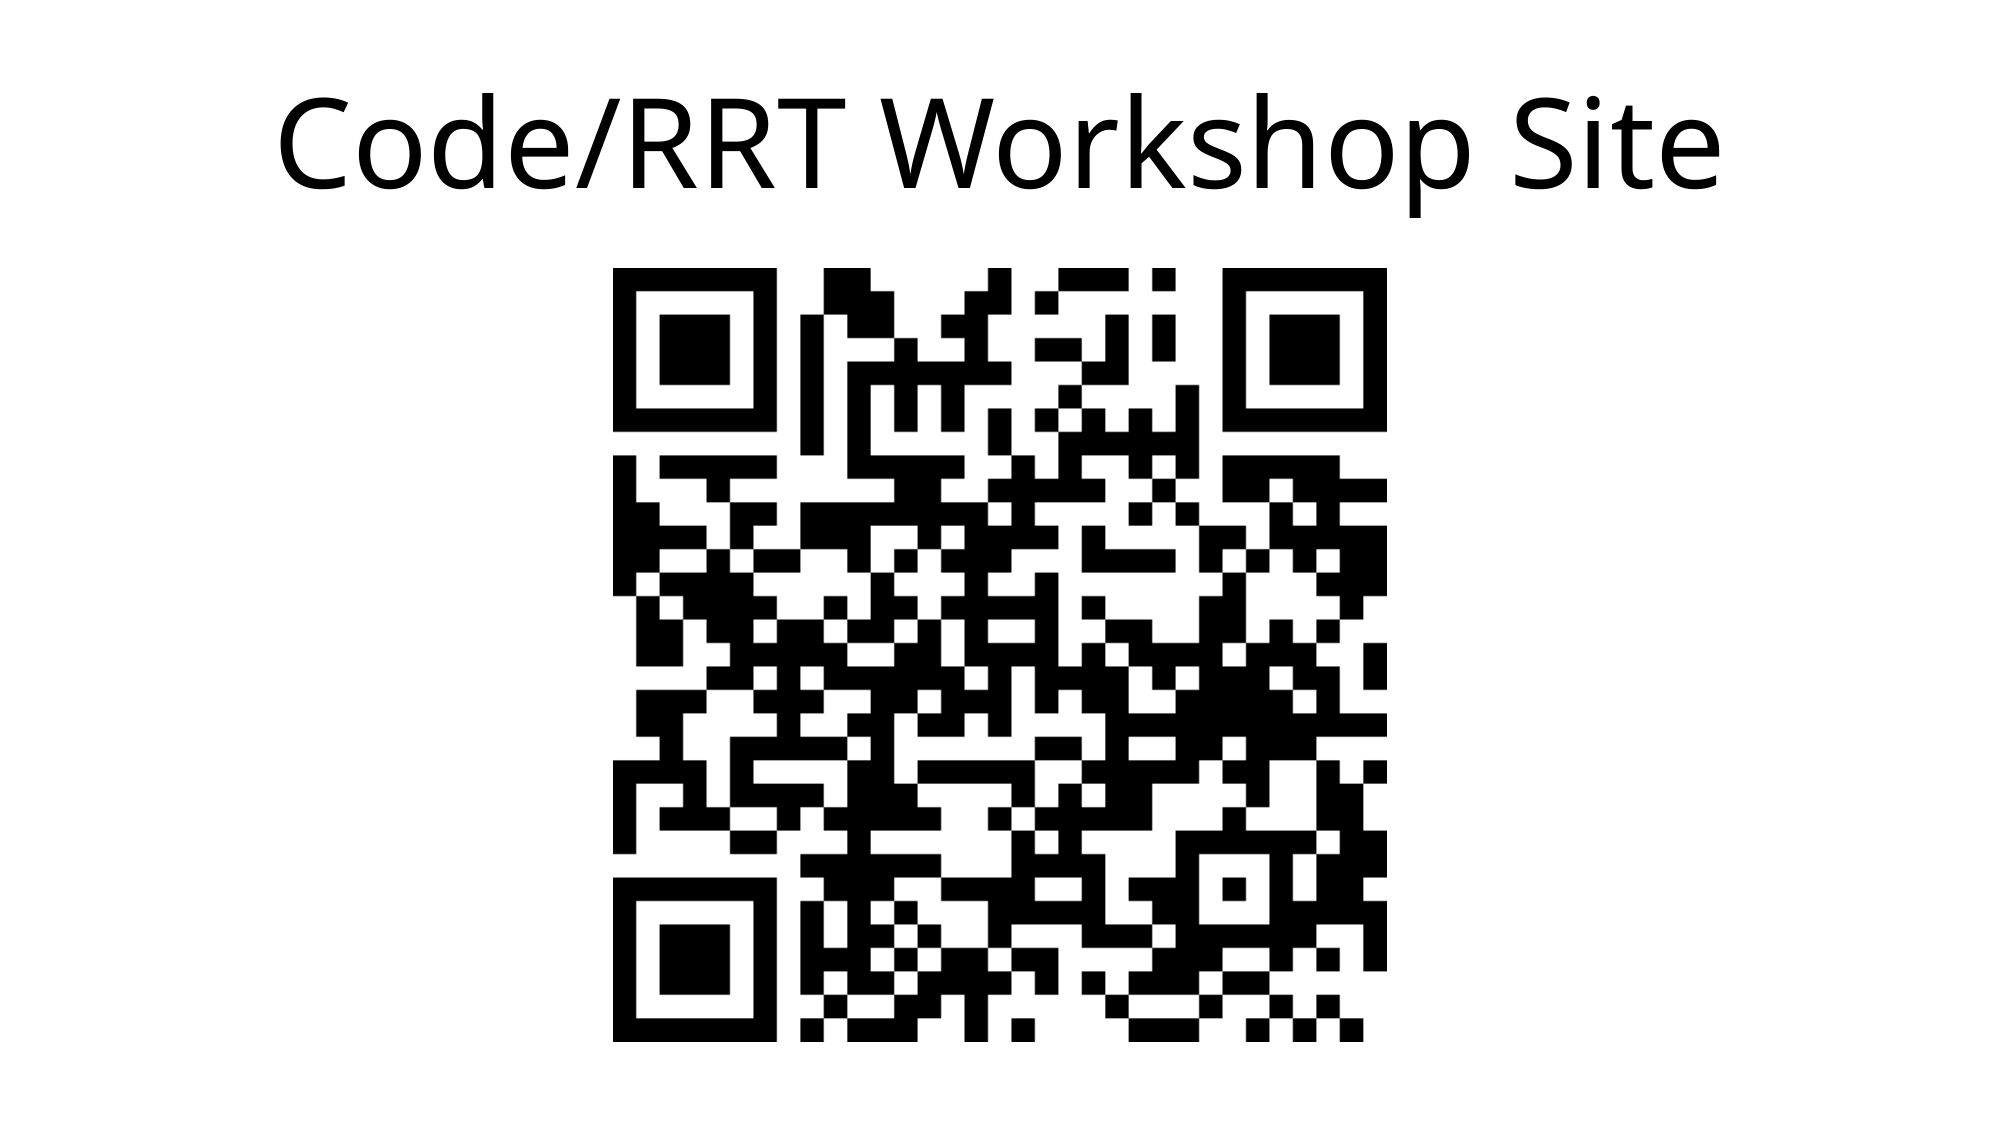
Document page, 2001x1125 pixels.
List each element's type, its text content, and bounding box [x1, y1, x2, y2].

title Code/RRT Workshop Site [249, 54, 1750, 223]
picture [612, 268, 1387, 1043]
